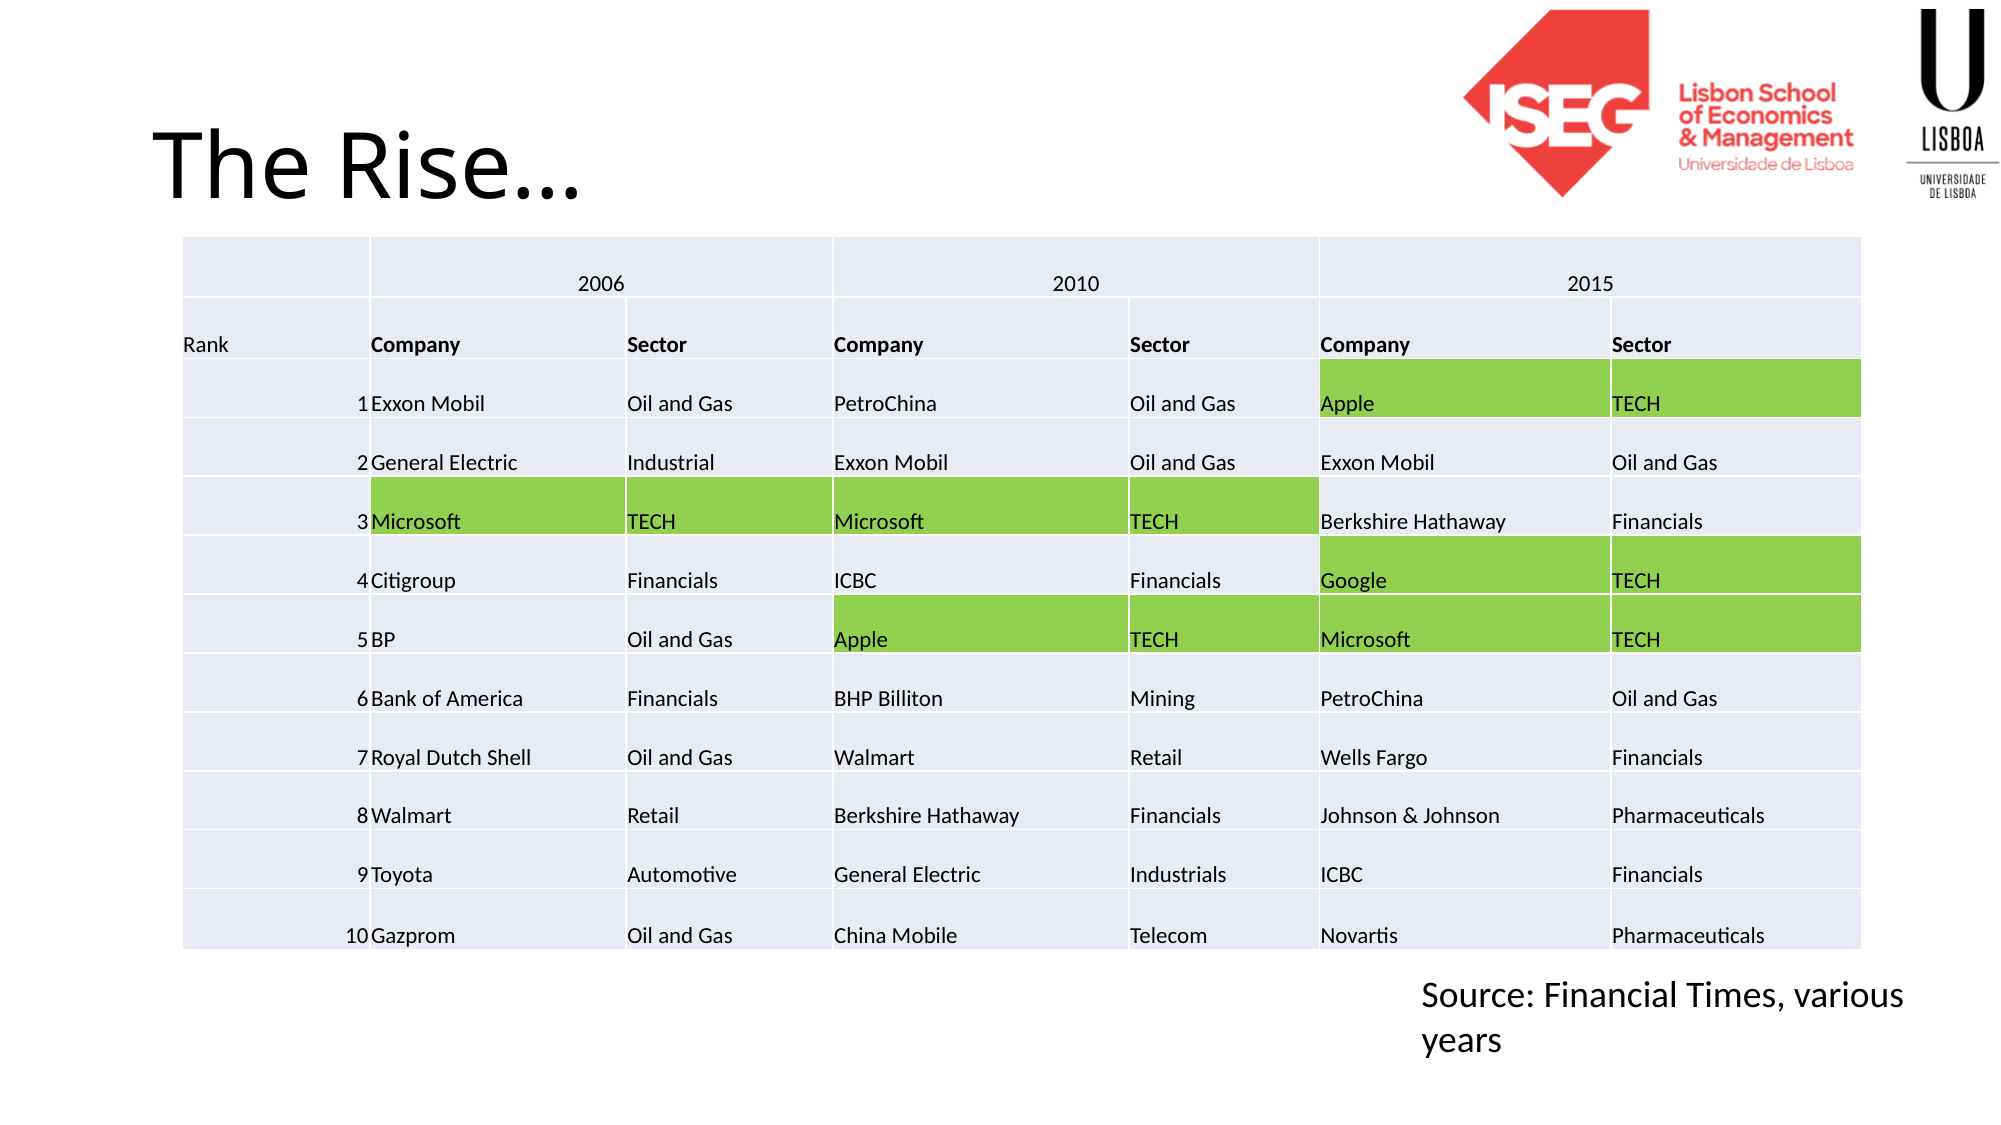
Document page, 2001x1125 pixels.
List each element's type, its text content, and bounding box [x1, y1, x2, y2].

table_cell Oil and Gas [1612, 654, 1861, 711]
table_cell 2 [183, 418, 369, 475]
table_cell General Electric [371, 418, 625, 475]
table_cell Microsoft [371, 477, 625, 534]
table_cell Rank [183, 298, 369, 358]
table_cell Oil and Gas [627, 359, 832, 417]
table_cell Citigroup [371, 536, 625, 593]
table_cell Financials [1612, 477, 1861, 534]
table_cell Company [371, 298, 625, 358]
table_cell Industrial [627, 418, 832, 475]
table_cell Company [1320, 298, 1610, 358]
table_cell Pharmaceuticals [1612, 772, 1861, 829]
table_cell BP [371, 595, 625, 652]
table_cell Wells Fargo [1320, 713, 1610, 770]
text_box Source: Financial Times, various years [1406, 962, 2000, 1068]
table_cell 4 [183, 536, 369, 593]
table_cell Walmart [371, 772, 625, 829]
table_cell 1 [183, 359, 369, 417]
table_cell Telecom [1130, 889, 1319, 949]
table_cell TECH [1612, 595, 1861, 652]
table_cell TECH [1130, 595, 1319, 652]
table_cell General Electric [834, 830, 1128, 888]
table_cell Financials [1130, 536, 1319, 593]
table_cell 6 [183, 654, 369, 711]
table_cell Industrials [1130, 830, 1319, 888]
table_cell Financials [627, 536, 832, 593]
table_cell TECH [627, 477, 832, 534]
table_cell Retail [627, 772, 832, 829]
table_cell Sector [1130, 298, 1319, 358]
table_cell 3 [183, 477, 369, 534]
table_cell 8 [183, 772, 369, 829]
table_cell Oil and Gas [1612, 418, 1861, 475]
table_cell TECH [1612, 536, 1861, 593]
table_cell Microsoft [1320, 595, 1610, 652]
table_cell Apple [1320, 359, 1610, 417]
table_cell Oil and Gas [627, 713, 832, 770]
table_cell Exxon Mobil [371, 359, 625, 417]
table_header 2006 [371, 237, 832, 296]
table_cell 5 [183, 595, 369, 652]
table_cell ICBC [1320, 830, 1610, 888]
table_cell ICBC [834, 536, 1128, 593]
table_cell Toyota [371, 830, 625, 888]
title The Rise… [137, 59, 1863, 278]
table_cell TECH [1612, 359, 1861, 417]
table_cell PetroChina [1320, 654, 1610, 711]
table_cell Exxon Mobil [1320, 418, 1610, 475]
table_cell China Mobile [834, 889, 1128, 949]
table_cell Bank of America [371, 654, 625, 711]
table_cell Financials [1130, 772, 1319, 829]
table_cell Sector [627, 298, 832, 358]
table_header [183, 237, 369, 296]
table_cell Financials [627, 654, 832, 711]
table_cell Oil and Gas [627, 595, 832, 652]
table_cell 9 [183, 830, 369, 888]
table_cell Financials [1612, 713, 1861, 770]
table_cell Retail [1130, 713, 1319, 770]
table_cell Walmart [834, 713, 1128, 770]
table_cell Automotive [627, 830, 832, 888]
table_cell TECH [1130, 477, 1319, 534]
picture [1462, 9, 2000, 198]
table_header 2010 [834, 237, 1319, 296]
table_cell Company [834, 298, 1128, 358]
table_cell Berkshire Hathaway [834, 772, 1128, 829]
table_cell 7 [183, 713, 369, 770]
table_cell Royal Dutch Shell [371, 713, 625, 770]
table_cell Financials [1612, 830, 1861, 888]
table_header 2015 [1320, 237, 1861, 296]
table_cell Novartis [1320, 889, 1610, 949]
table_cell Gazprom [371, 889, 625, 949]
table_cell PetroChina [834, 359, 1128, 417]
table_cell Apple [834, 595, 1128, 652]
table_cell Oil and Gas [627, 889, 832, 949]
table_cell BHP Billiton [834, 654, 1128, 711]
table_cell Oil and Gas [1130, 418, 1319, 475]
table_cell Sector [1612, 298, 1861, 358]
table_cell Exxon Mobil [834, 418, 1128, 475]
table_cell Oil and Gas [1130, 359, 1319, 417]
table_cell Berkshire Hathaway [1320, 477, 1610, 534]
table_cell Johnson & Johnson [1320, 772, 1610, 829]
table_cell 10 [183, 889, 369, 949]
table_cell Microsoft [834, 477, 1128, 534]
table_cell Pharmaceuticals [1612, 889, 1861, 949]
table_cell Mining [1130, 654, 1319, 711]
table_cell Google [1320, 536, 1610, 593]
